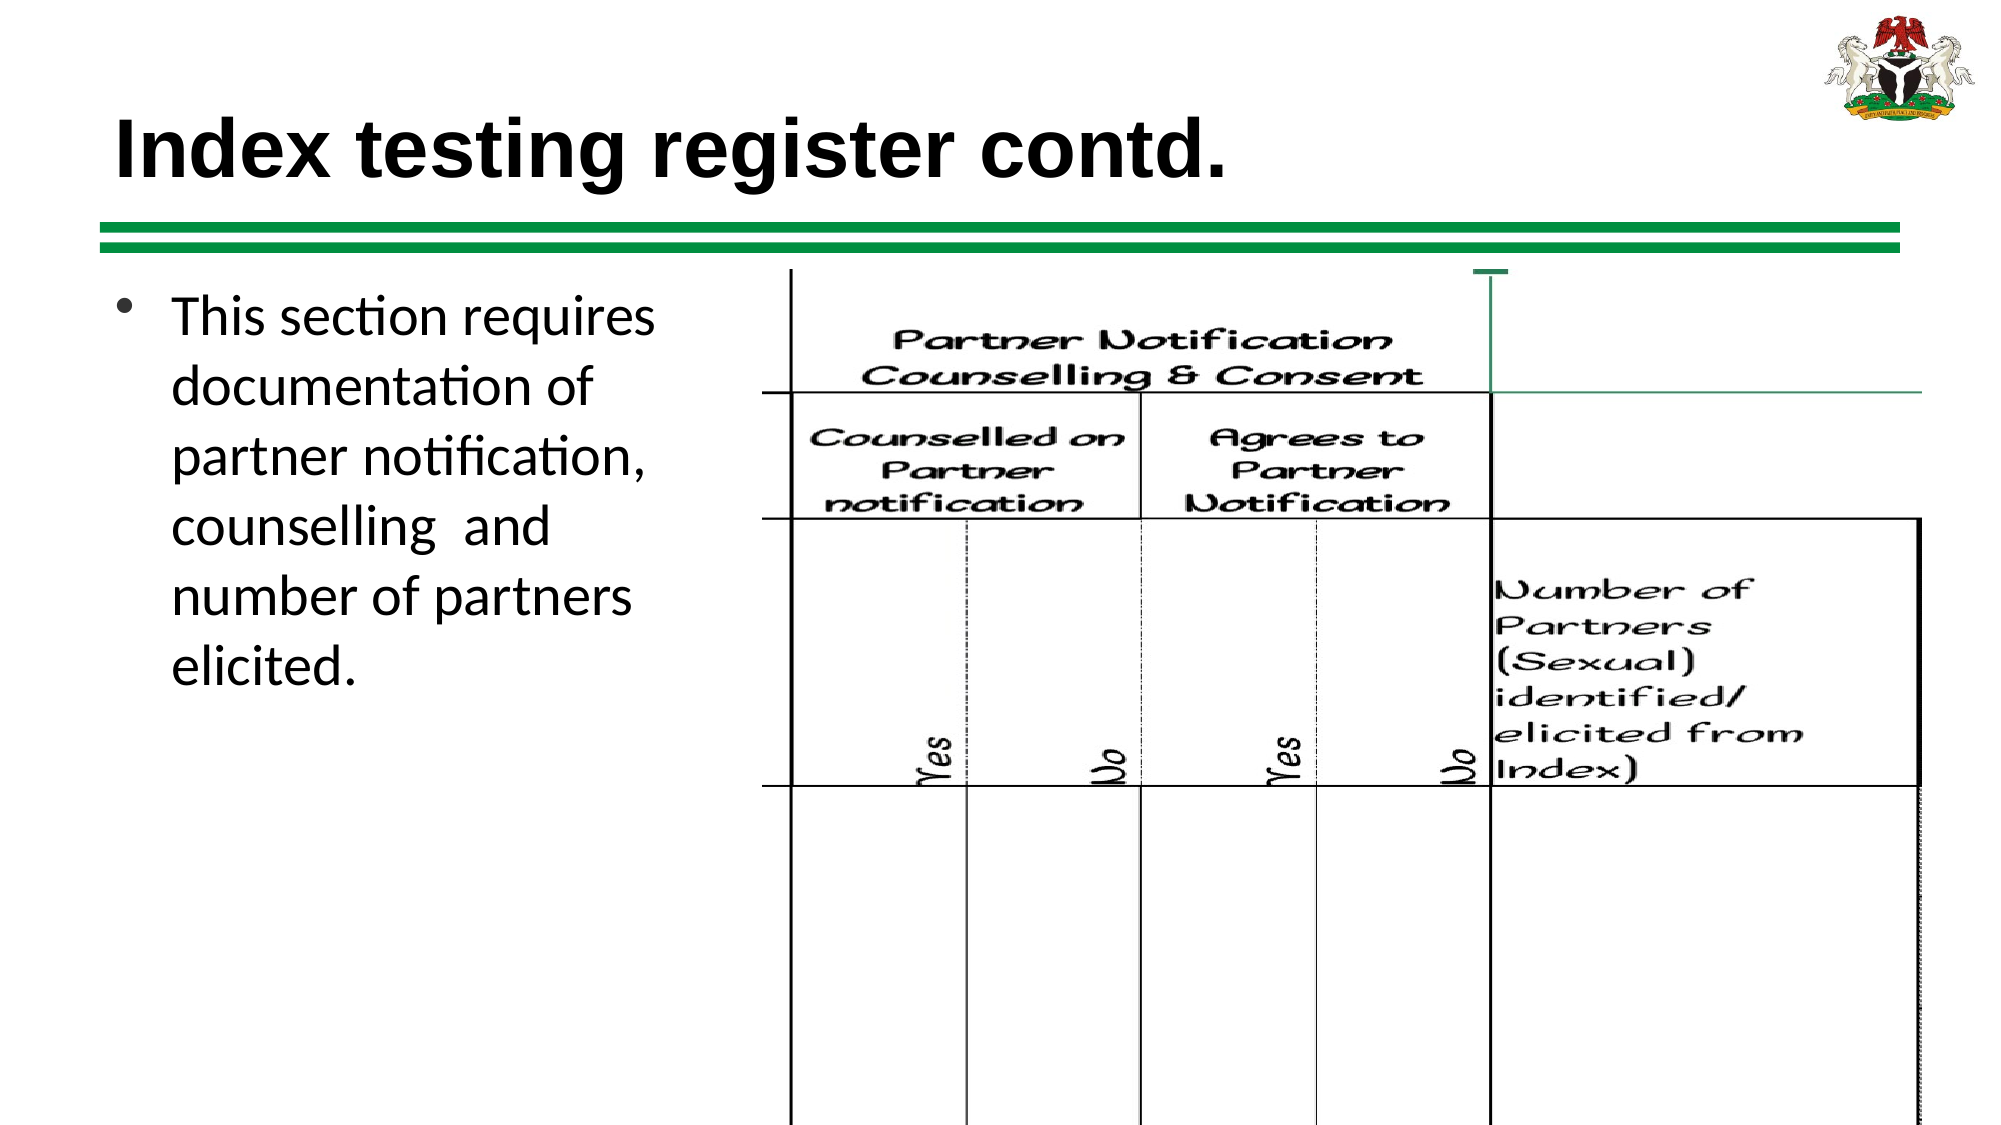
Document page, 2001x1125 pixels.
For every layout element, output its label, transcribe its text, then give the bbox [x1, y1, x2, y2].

title Index testing register contd. [99, 49, 1817, 238]
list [762, 269, 1923, 1125]
picture [1822, 12, 1978, 125]
list This section requires documentation of partner notification, counselling and number of partners elicited. [99, 269, 720, 1013]
